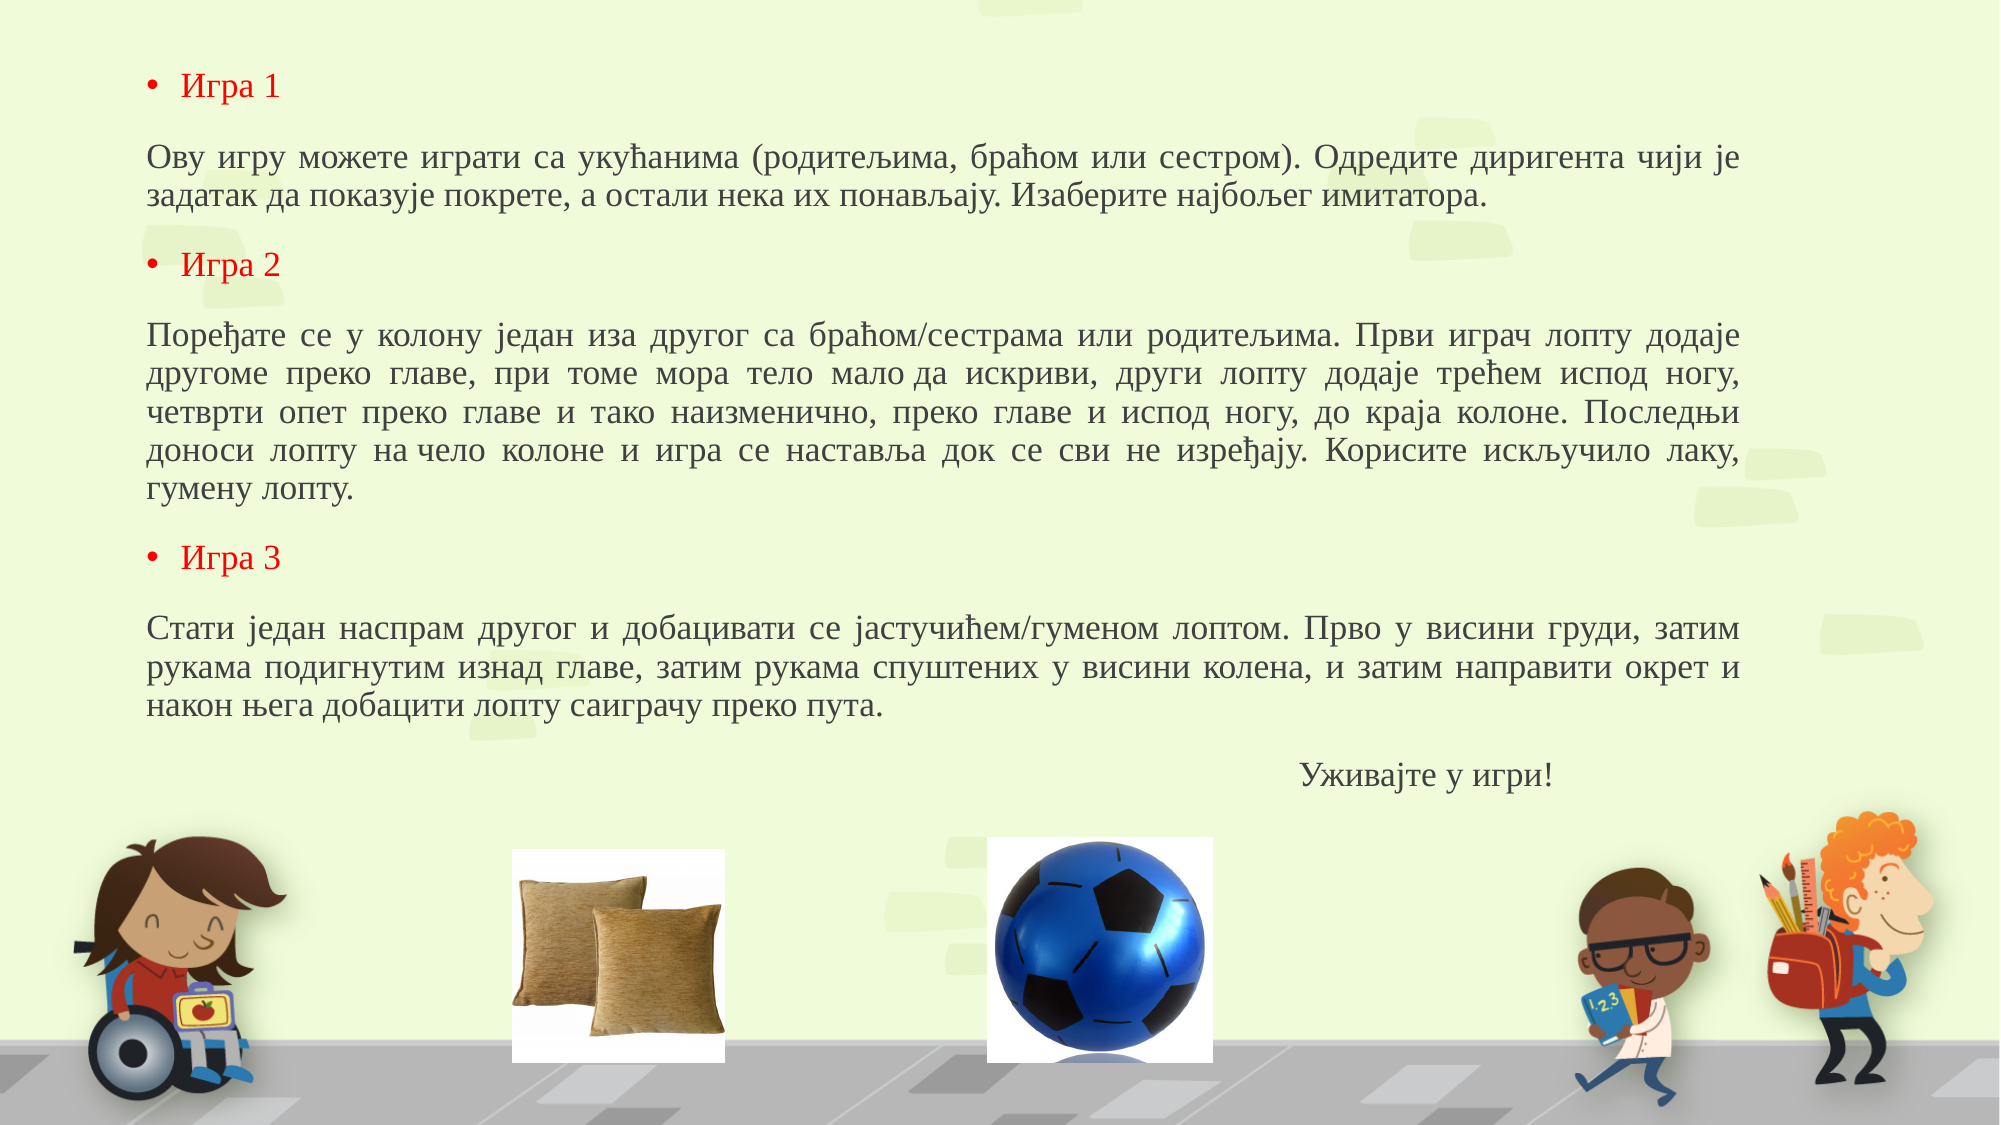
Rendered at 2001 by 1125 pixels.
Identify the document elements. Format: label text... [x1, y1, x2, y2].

list Игра 1 Ову игру можете играти са укућанима (родитељима, браћом или сестром). Одредите диригента чији је задатак да показује покрете, а остали нека их понављају. Изаберите најбољег имитатора. Игра 2 Поређате се у колону један иза другог са браћом/сестрама или родитељима. Први играч лопту додаје другоме преко главе, при томе мора тело мало да искриви, други лопту додаје трећем испод ногу, четврти опет преко главе и тако наизменично, преко главе и испод ногу, до краја колоне. Последњи доноси лопту на чело колоне и игра се наставља док се сви не изређају. Корисите искључило лаку, гумену лопту. Игра 3 Стати један наспрам другог и добацивати се јастучићем/гуменом лоптом. Прво у висини груди, затим рукама подигнутим изнад главе, затим рукама спуштених у висини колена, и затим направити окрет и након њега добацити лопту саиграчу преко пута. Уживајте у игри! [131, 59, 1757, 810]
picture [0, 0, 2000, 1125]
